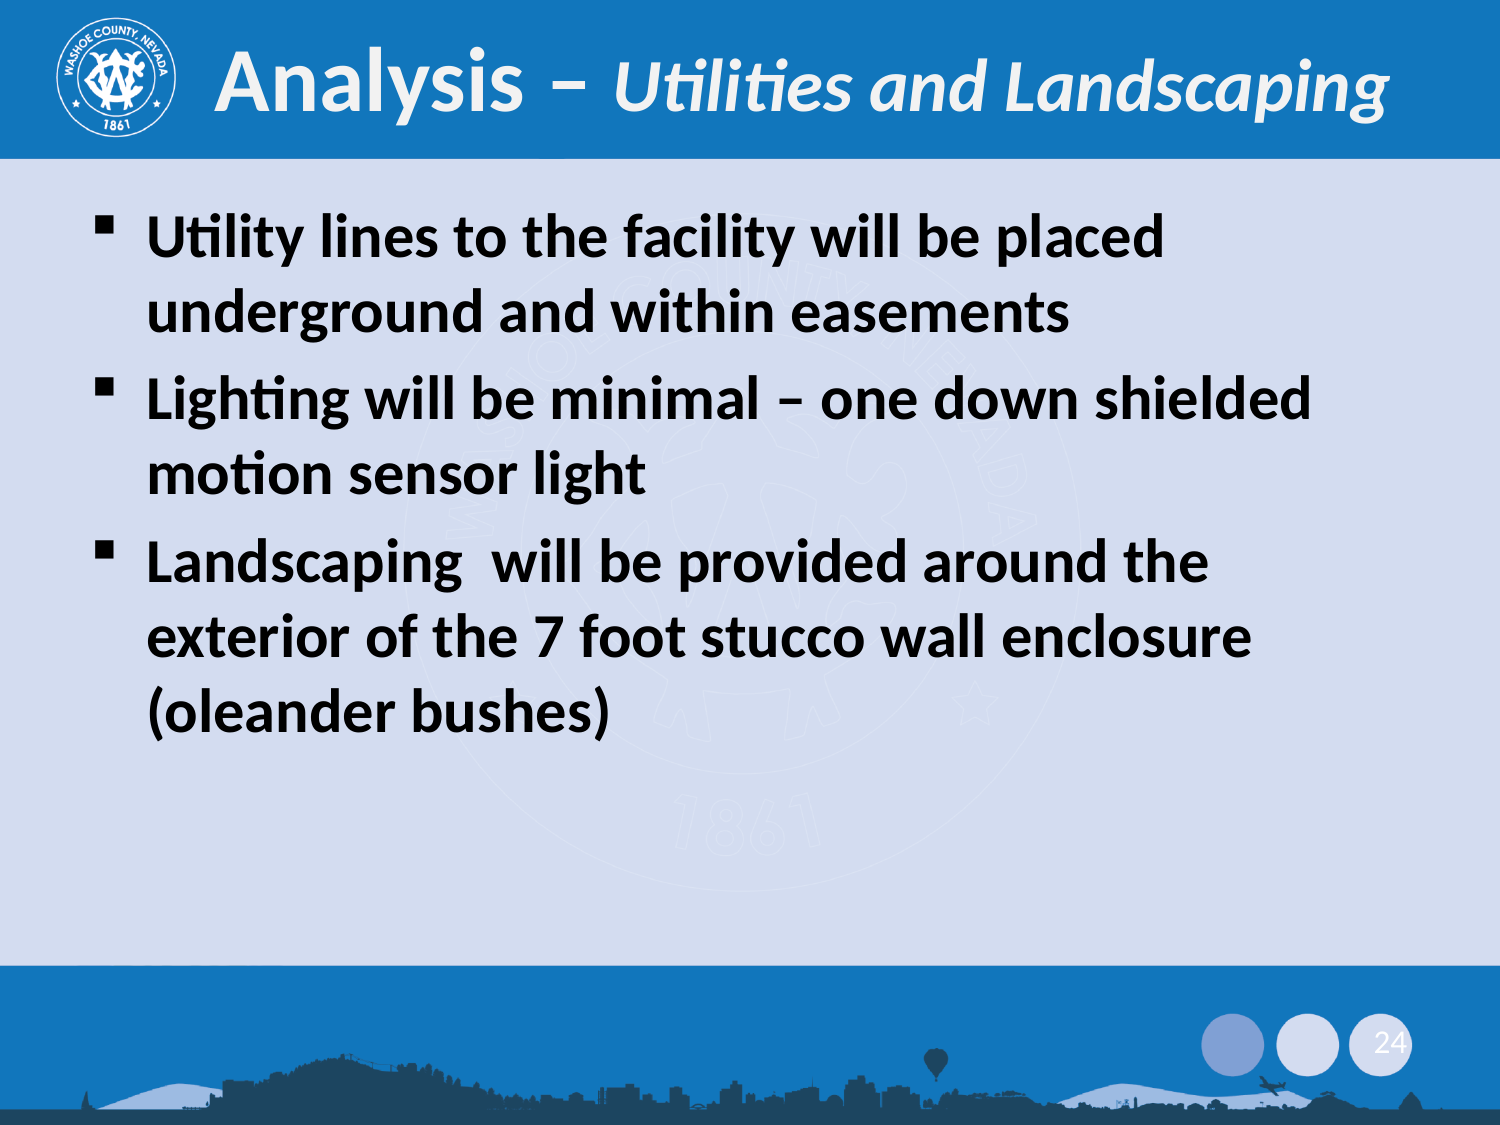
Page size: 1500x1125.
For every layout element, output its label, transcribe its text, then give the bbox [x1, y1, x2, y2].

picture [0, 0, 1500, 1125]
list Utility lines to the facility will be placed underground and within easements Lighting will be minimal – one down shielded motion sensor light Landscaping will be provided around the exterior of the 7 foot stucco wall enclosure (oleander bushes) [75, 187, 1425, 925]
title Analysis – Utilities and Landscaping [200, 12, 1450, 143]
